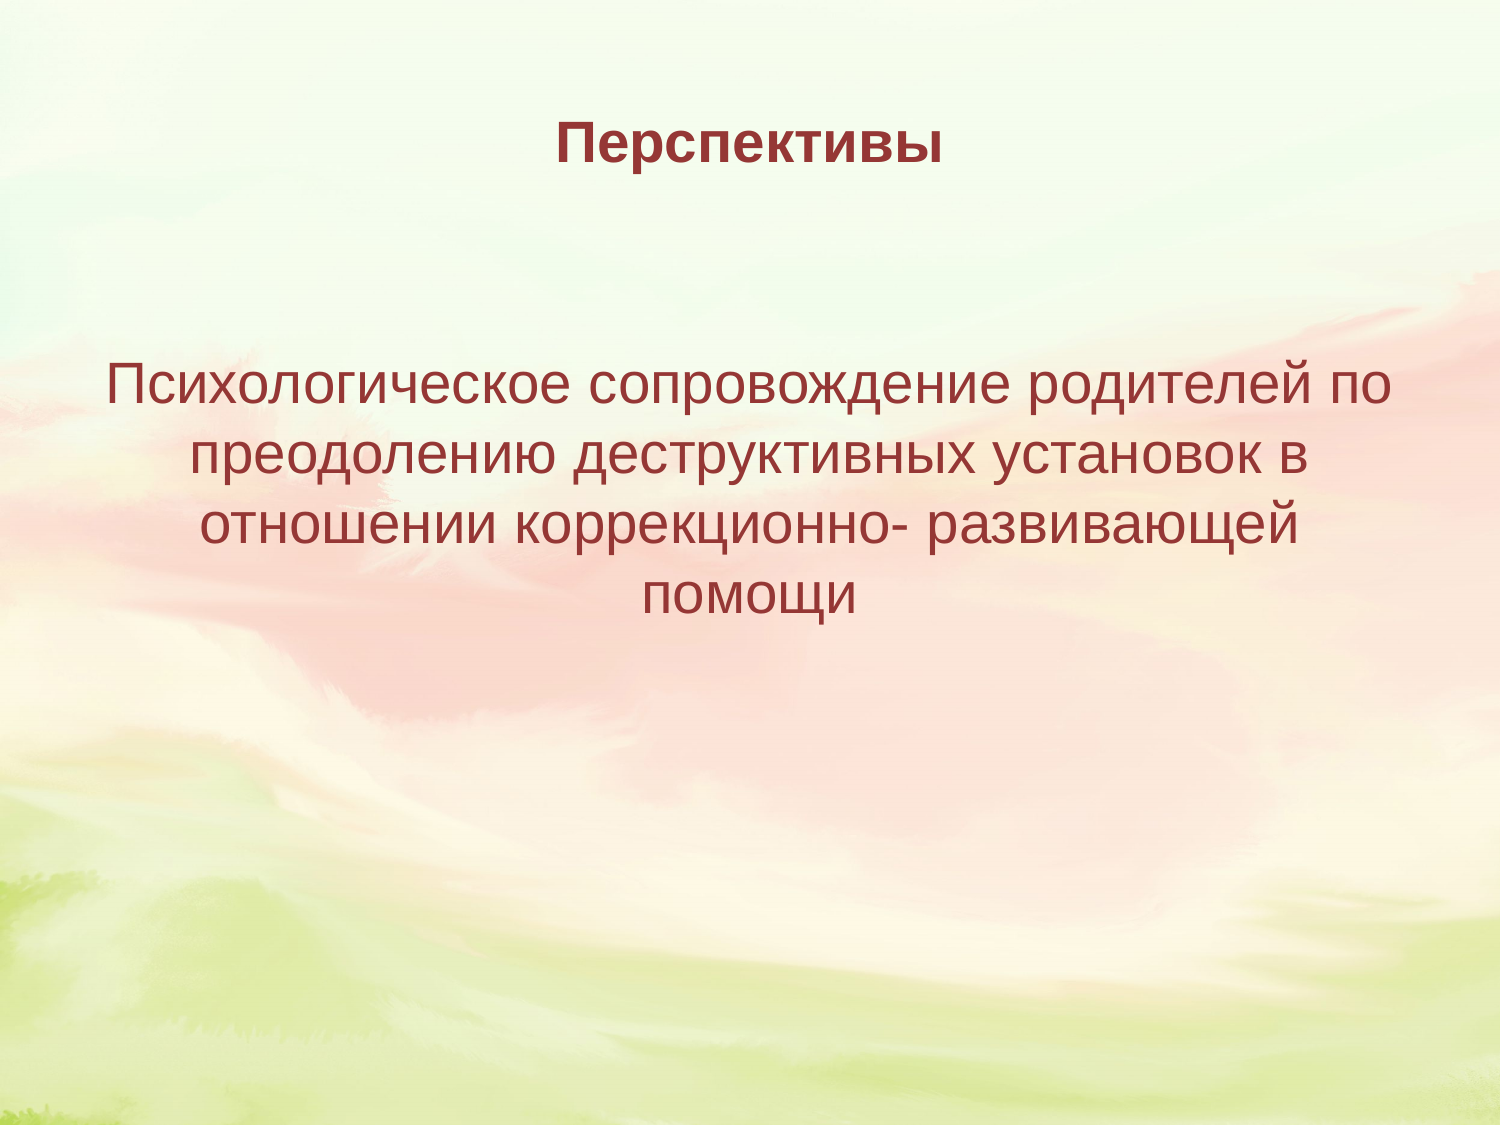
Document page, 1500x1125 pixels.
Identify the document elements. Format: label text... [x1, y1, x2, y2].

title Перспективы [75, 45, 1425, 233]
picture [0, 0, 1500, 1125]
list Психологическое сопровождение родителей по преодолению деструктивных установок в отношении коррекционно- развивающей помощи [75, 338, 1425, 1005]
